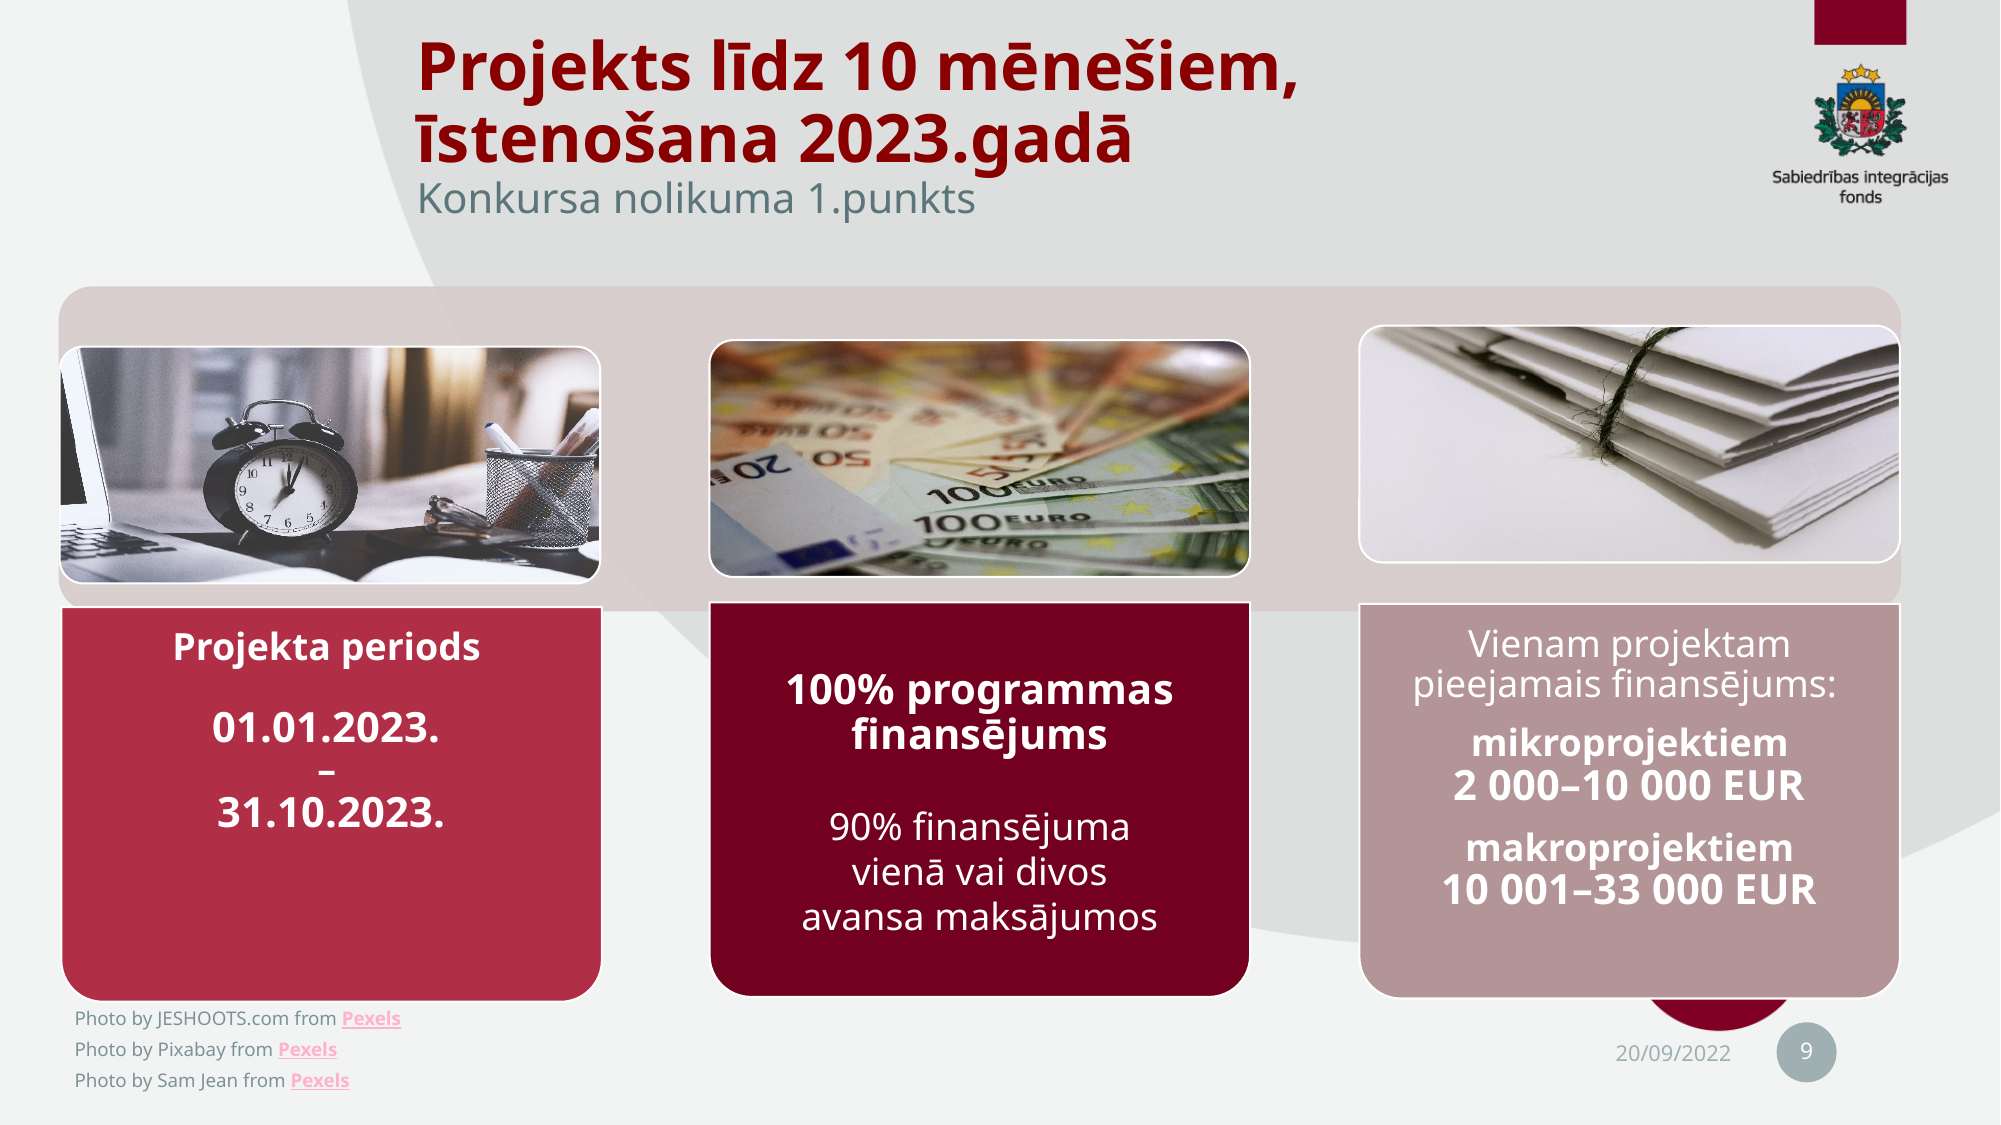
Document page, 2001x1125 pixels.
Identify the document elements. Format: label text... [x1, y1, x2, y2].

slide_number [1294, 1025, 1747, 1079]
picture [0, 0, 2001, 1125]
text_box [59, 287, 1901, 1005]
slide_number 9 [1776, 1022, 1837, 1083]
text_box Photo by JESHOOTS.com from Pexels Photo by Pixabay from Pexels Photo by Sam Jean from Pexels [59, 1034, 1420, 1088]
title Projekts līdz 10 mēnešiem, īstenošana 2023.gadā Konkursa nolikuma 1.punkts [75, 36, 1660, 220]
